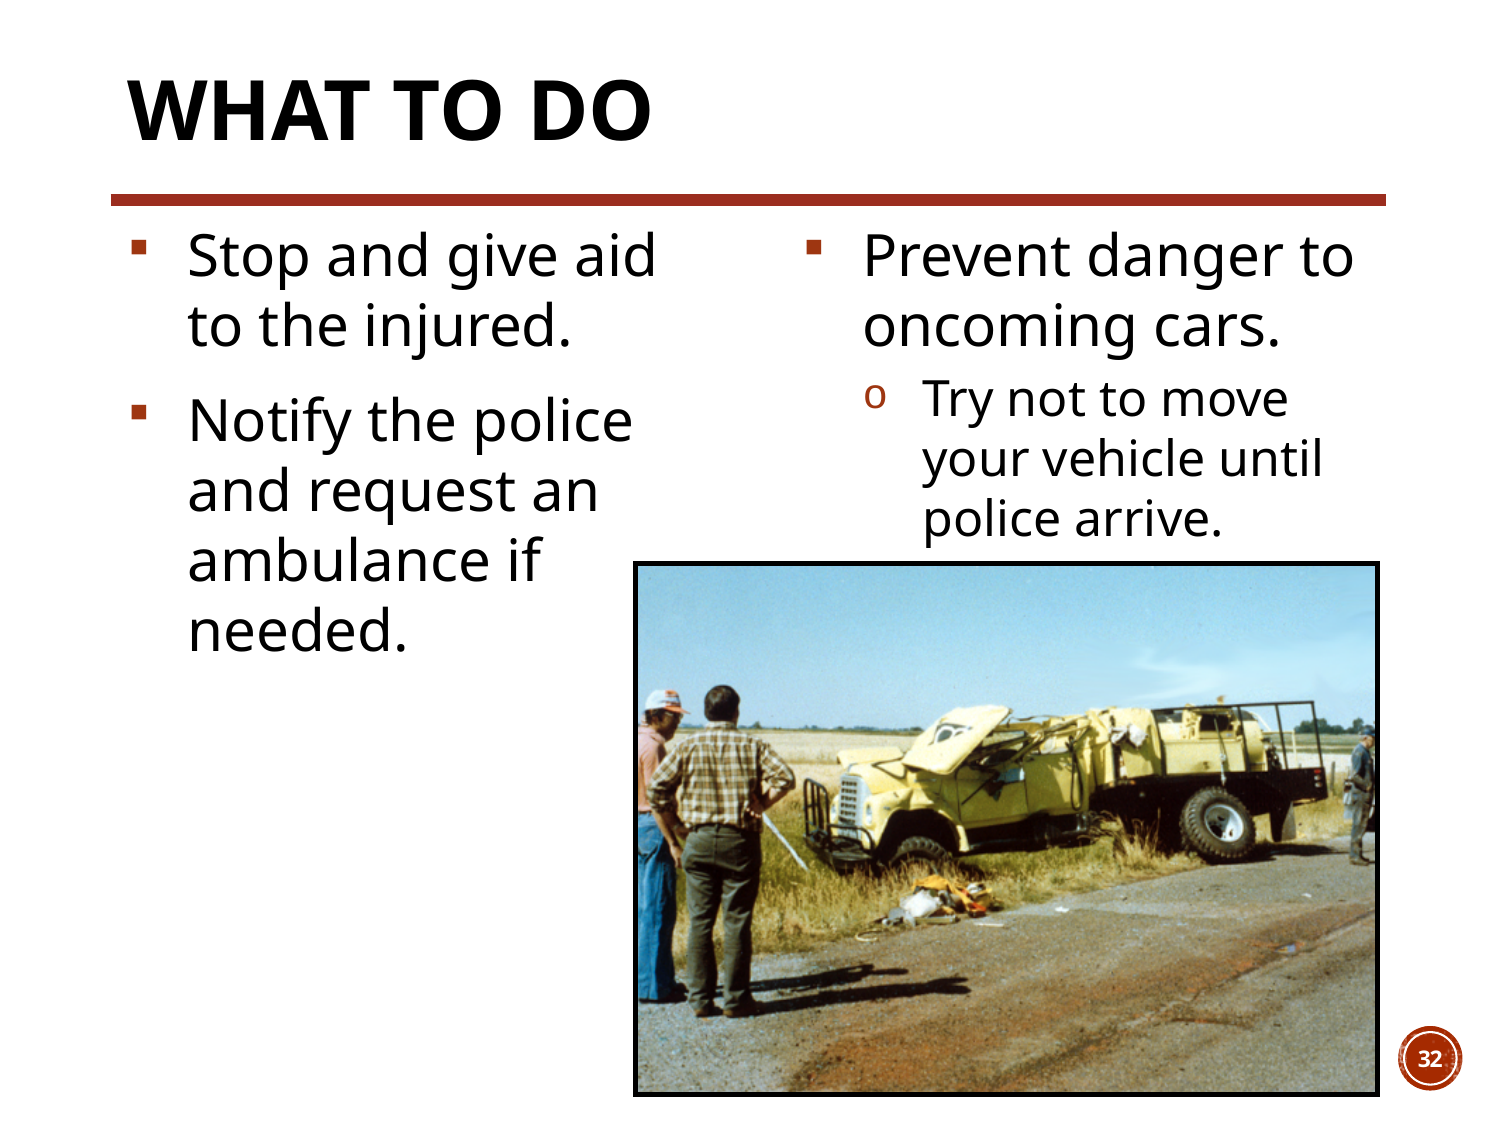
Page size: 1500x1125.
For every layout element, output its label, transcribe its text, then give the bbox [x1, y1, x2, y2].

title What To Do [112, 32, 1388, 183]
list Stop and give aid to the injured. Notify the police and request an ambulance if needed. [112, 211, 713, 1100]
list Prevent danger to oncoming cars. Try not to move your vehicle until police arrive. [787, 211, 1388, 1100]
picture [637, 566, 1375, 1093]
